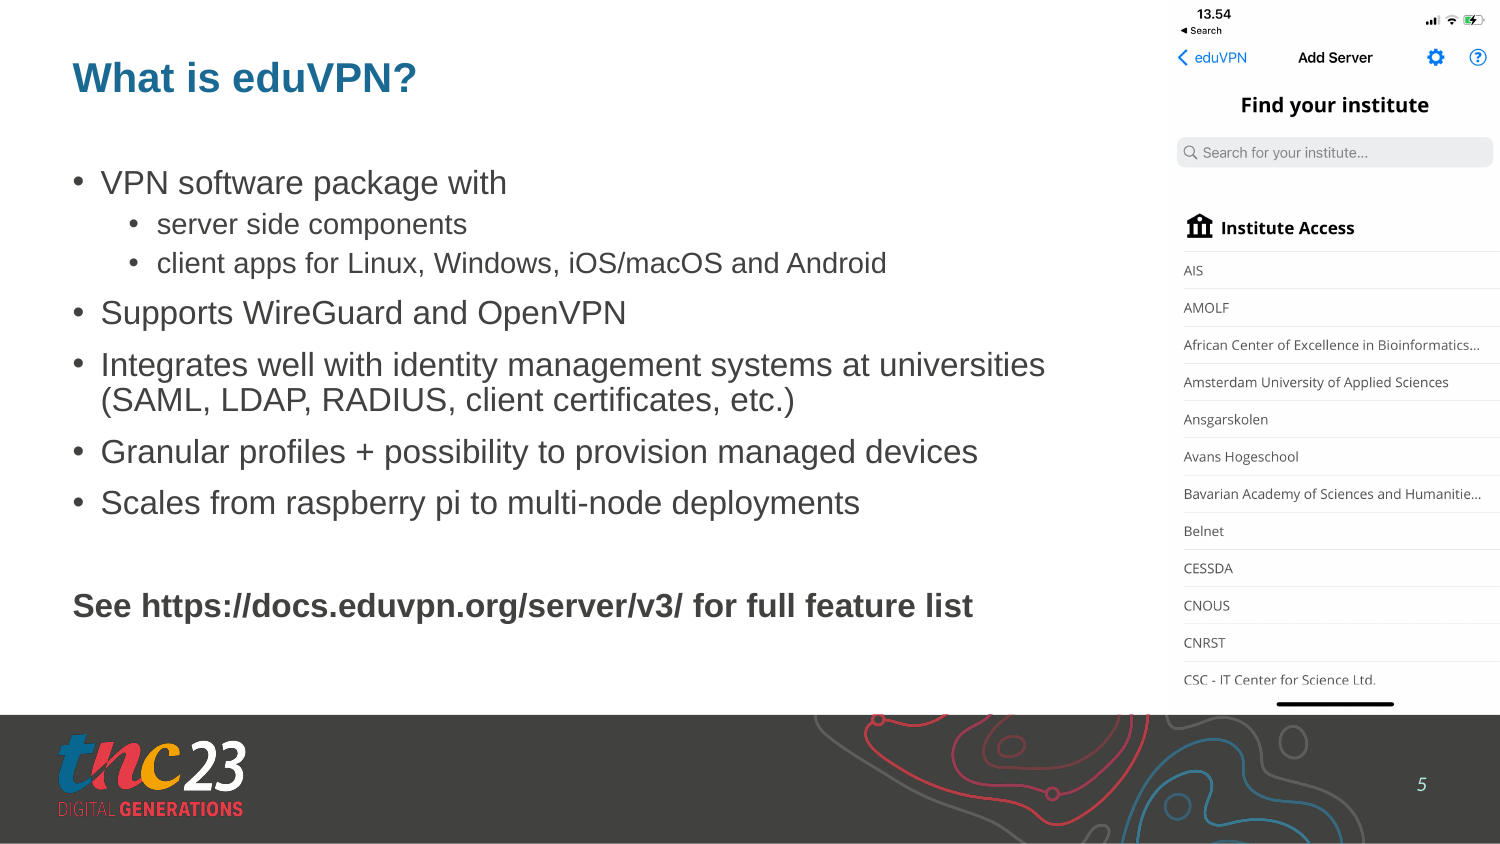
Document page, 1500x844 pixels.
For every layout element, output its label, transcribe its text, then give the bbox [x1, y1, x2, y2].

list VPN software package with server side components client apps for Linux, Windows, iOS/macOS and Android Supports WireGuard and OpenVPN Integrates well with identity management systems at universities (SAML, LDAP, RADIUS, client certificates, etc.) Granular profiles + possibility to provision managed devices Scales from raspberry pi to multi-node deployments See https://docs.eduvpn.org/server/v3/ for full feature list [57, 158, 1170, 648]
picture [57, 734, 267, 821]
picture [1170, 0, 1500, 713]
title What is eduVPN? [57, 21, 1170, 136]
slide_number 5 [1104, 760, 1442, 806]
